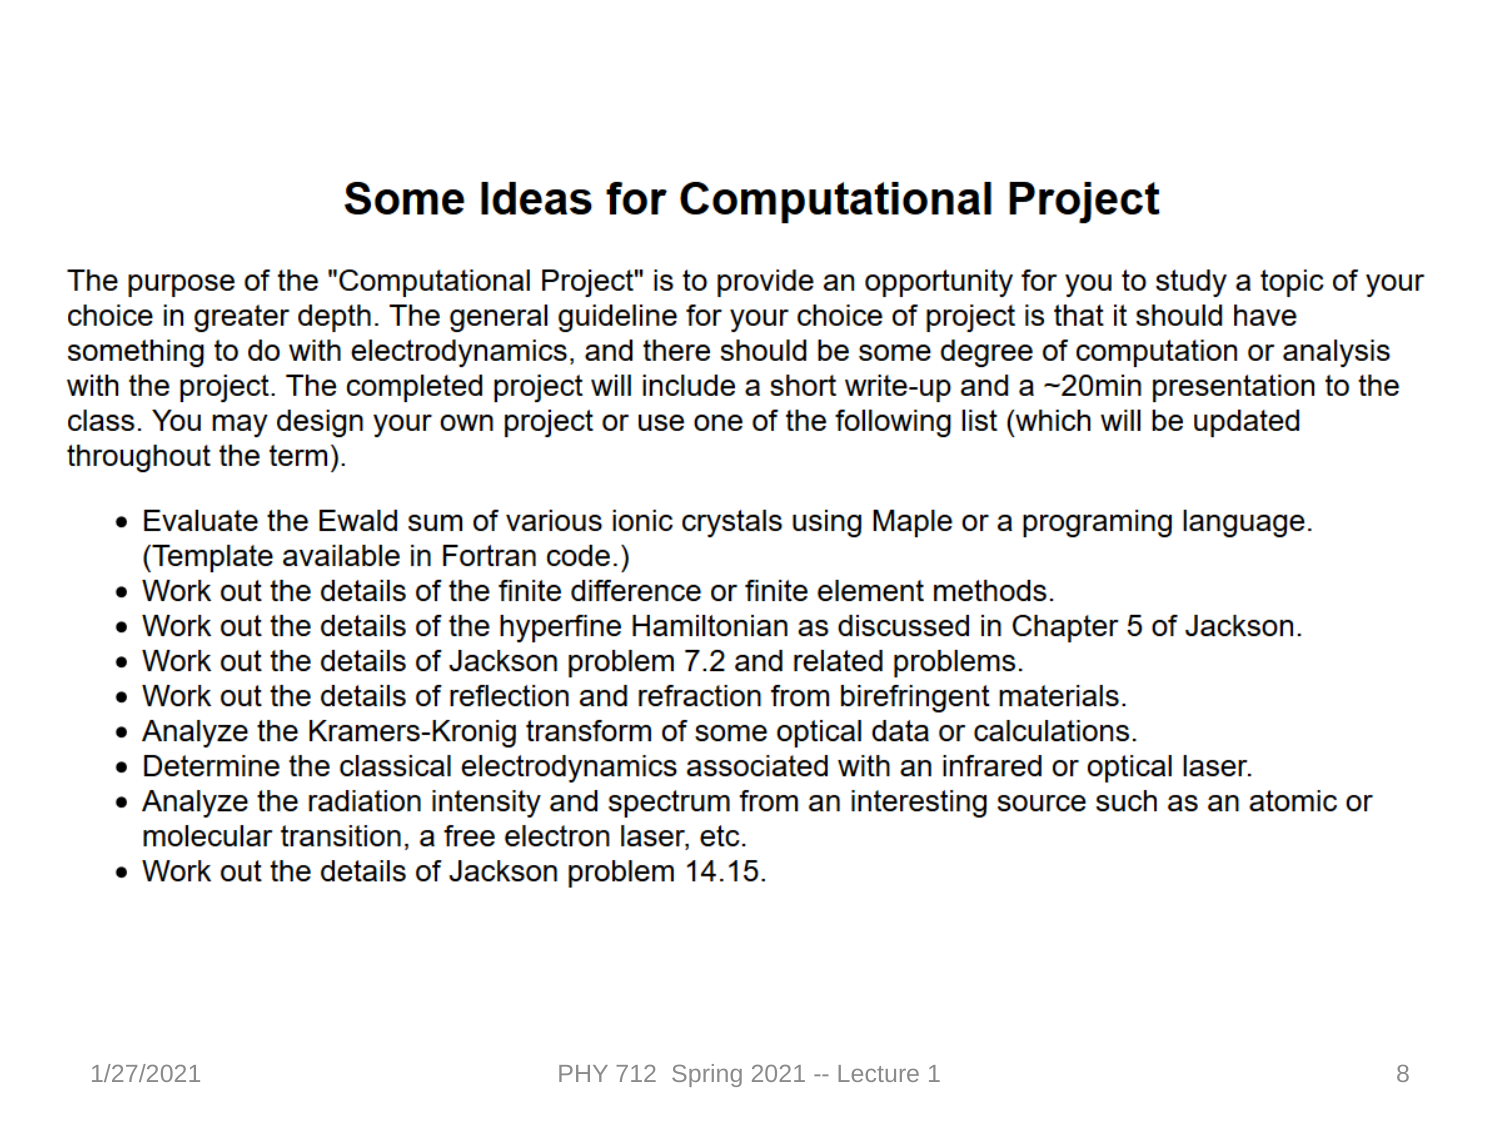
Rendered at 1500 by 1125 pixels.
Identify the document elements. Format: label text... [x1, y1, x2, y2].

footer PHY 712 Spring 2021 -- Lecture 1 [512, 1042, 988, 1103]
picture [57, 137, 1443, 905]
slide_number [75, 1042, 425, 1103]
slide_number 8 [1074, 1042, 1425, 1103]
